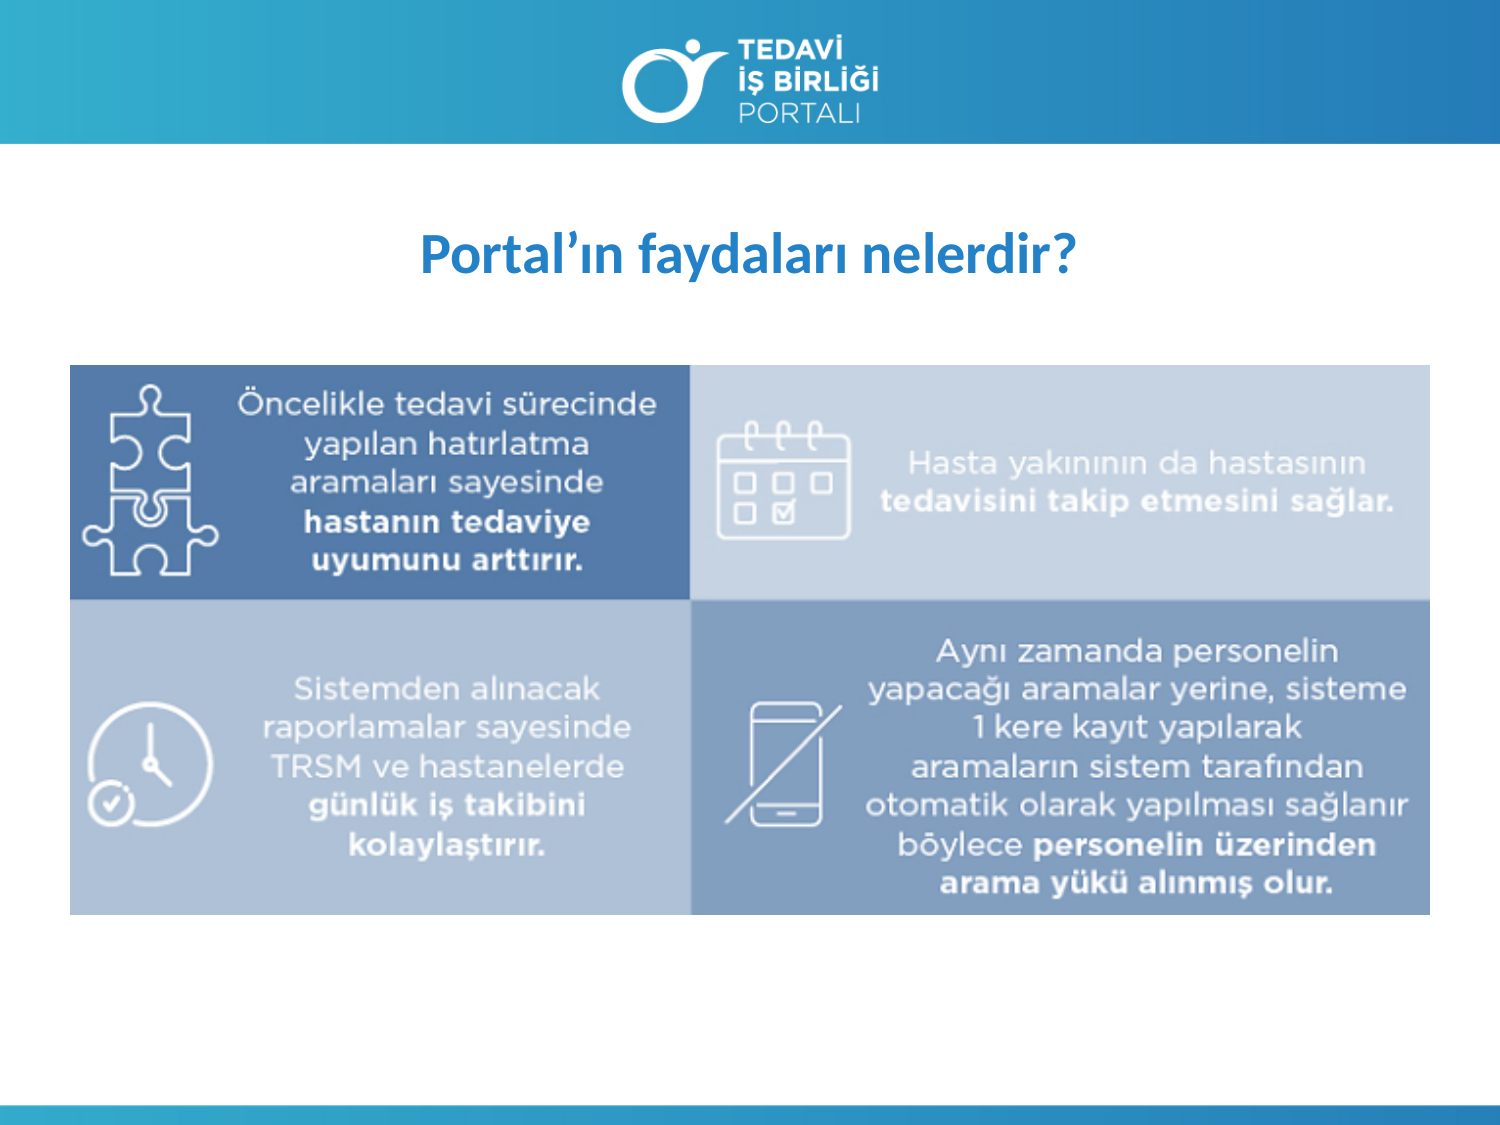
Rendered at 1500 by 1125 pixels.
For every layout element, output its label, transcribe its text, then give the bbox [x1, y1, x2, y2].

picture [0, 0, 1500, 1125]
text_box Portal’ın faydaları nelerdir? [401, 208, 1099, 293]
